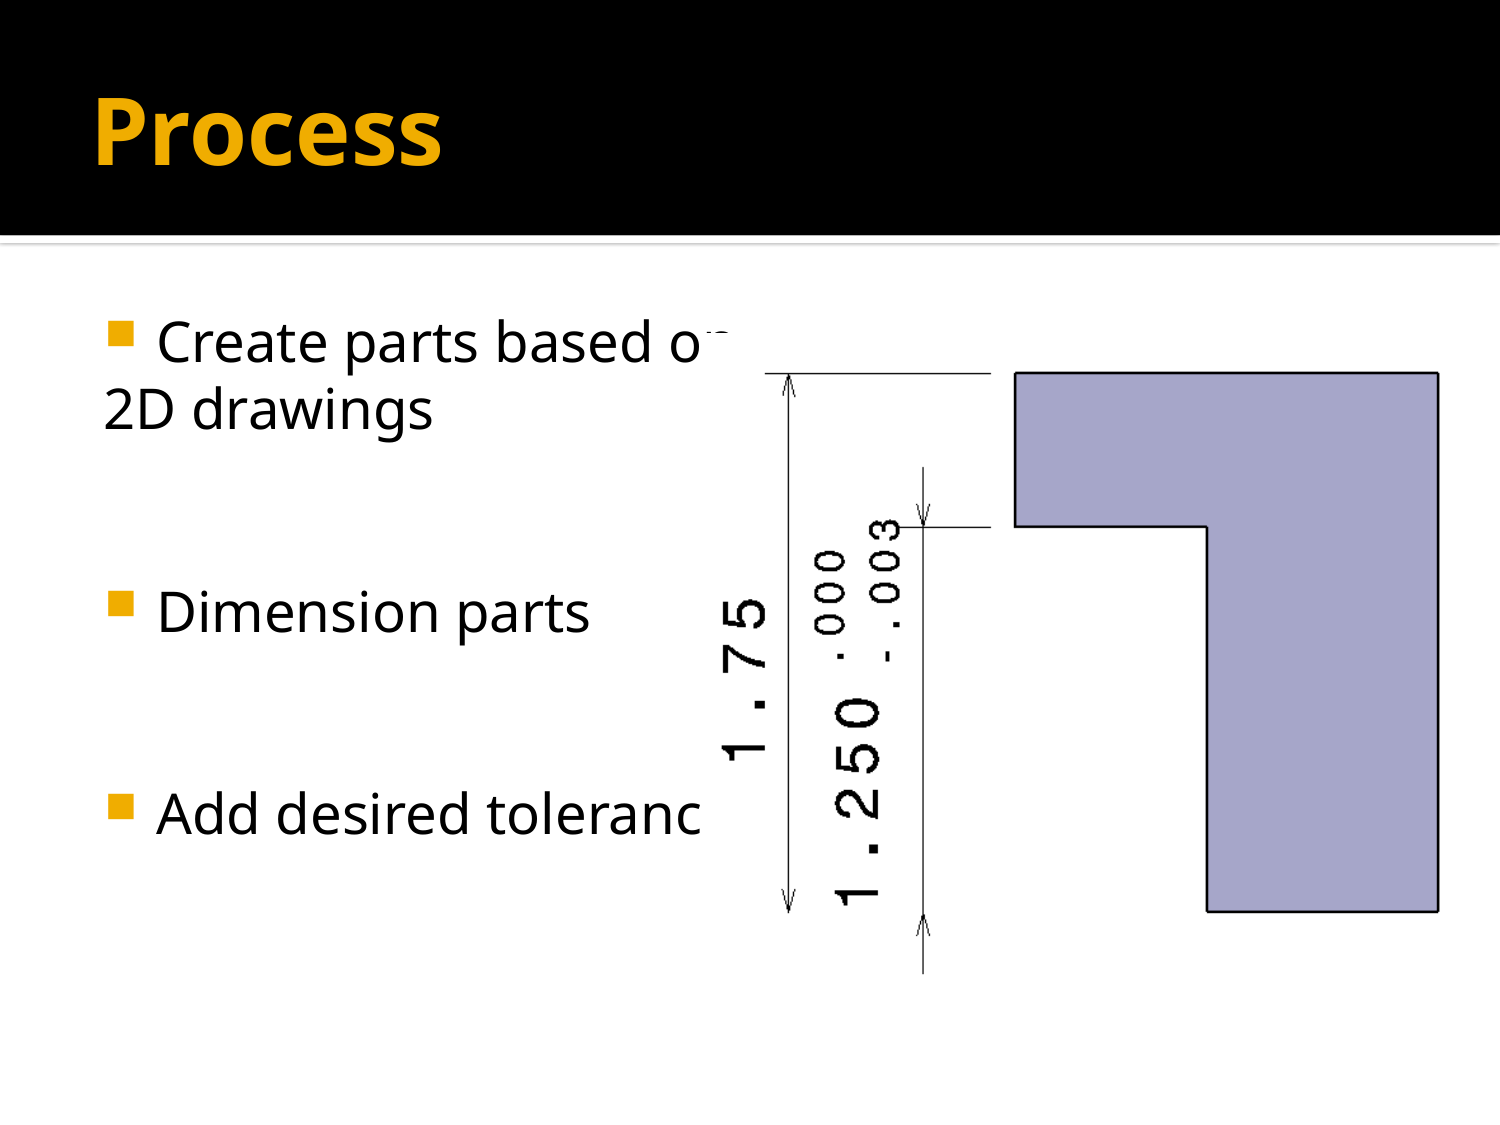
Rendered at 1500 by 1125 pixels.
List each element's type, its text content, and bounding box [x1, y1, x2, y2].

title Process [75, 25, 1425, 231]
list Create parts based on 2D drawings Dimension parts Add desired tolerances [75, 291, 1425, 1050]
picture [699, 333, 1457, 1009]
